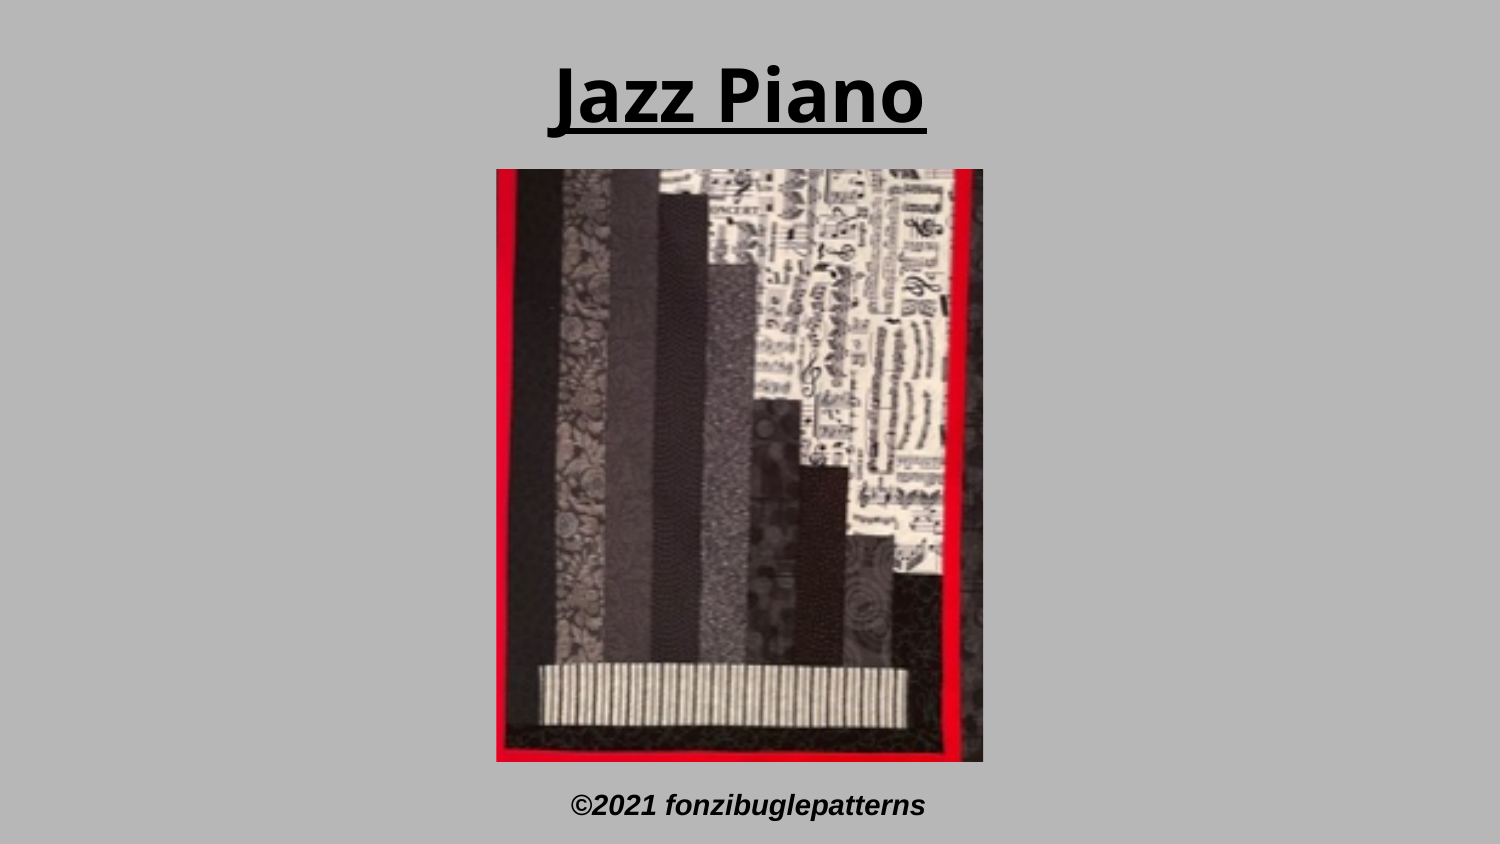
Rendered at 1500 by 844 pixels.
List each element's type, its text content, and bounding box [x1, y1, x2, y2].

text_box ©2021 fonzibuglepatterns [180, 770, 1410, 836]
picture [496, 169, 984, 763]
title Jazz Piano [30, 15, 1449, 170]
